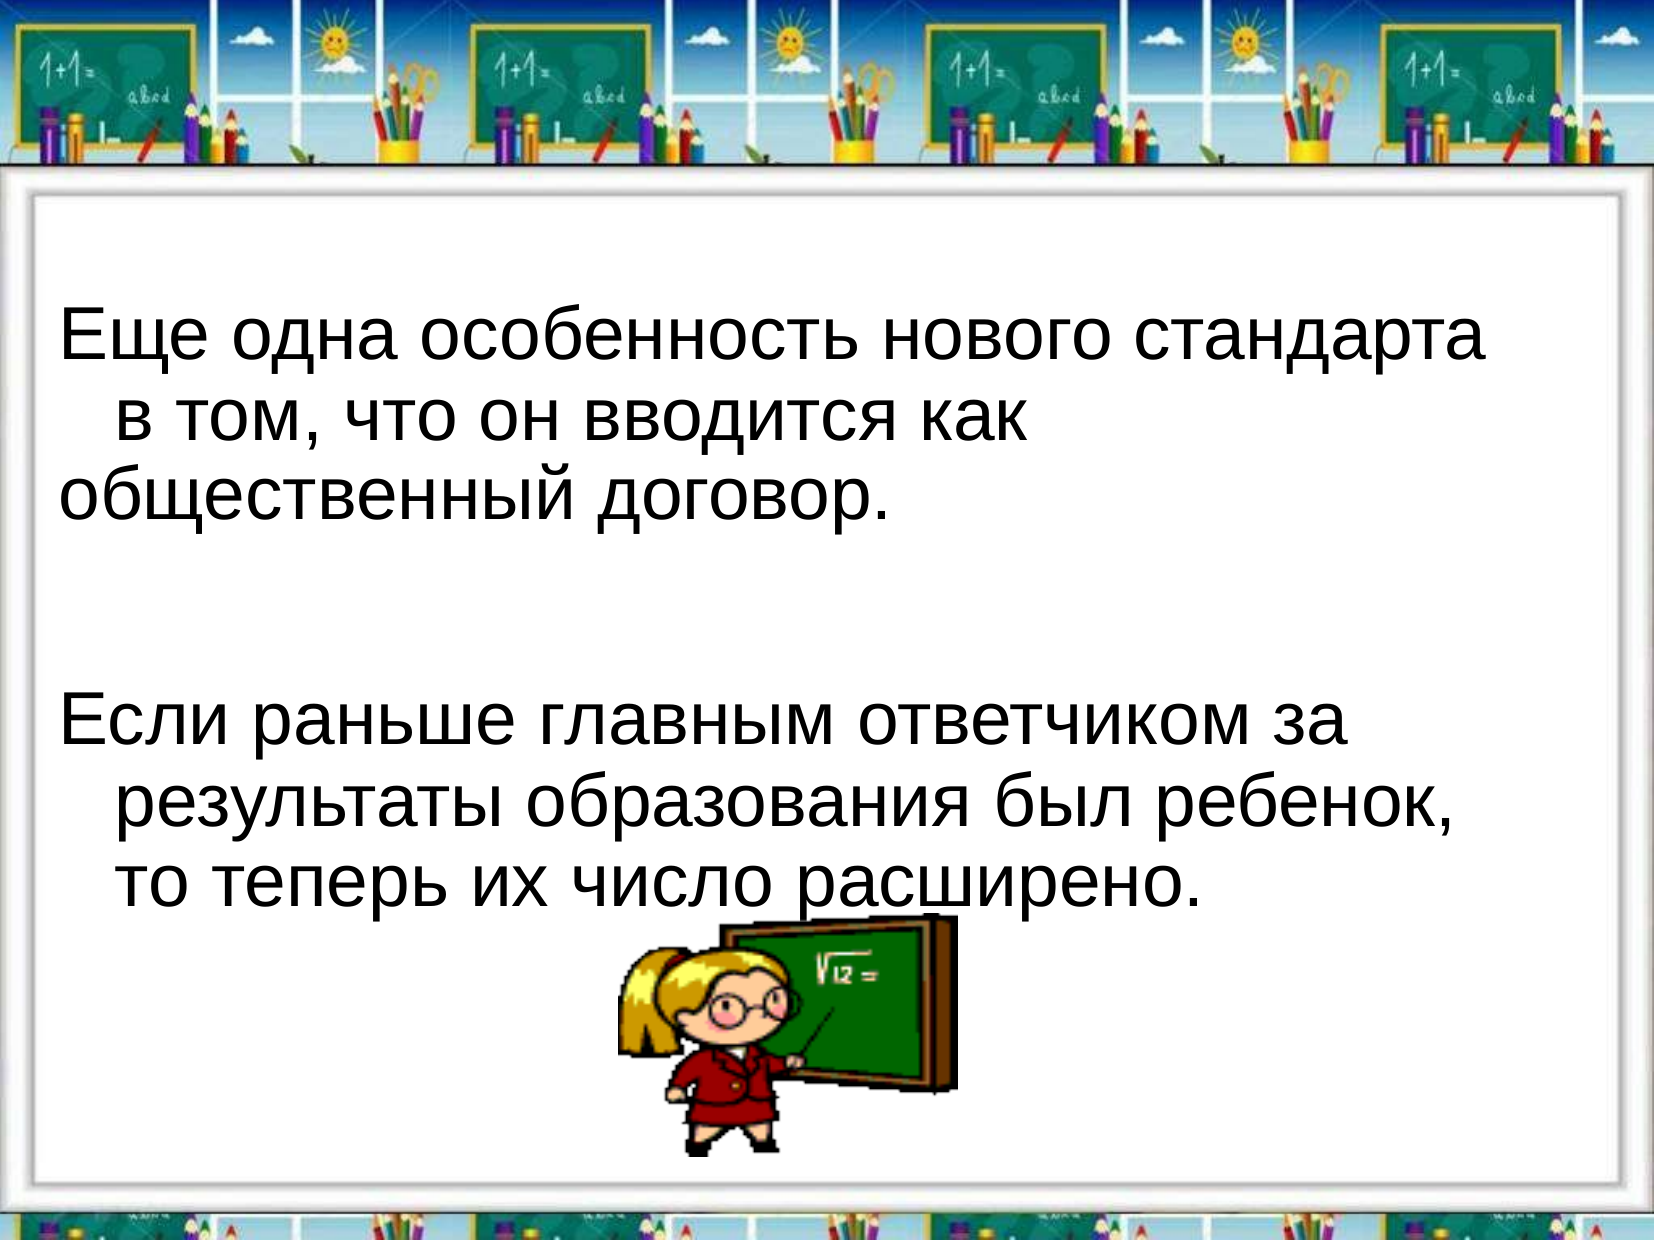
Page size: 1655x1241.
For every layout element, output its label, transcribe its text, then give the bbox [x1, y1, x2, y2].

picture [0, 0, 1654, 1240]
text_box Еще одна особенность нового стандарта в том, что он вводится как общественный договор. Если раньше главным ответчиком за результаты образования был ребенок, то теперь их число расширено. [56, 281, 1499, 924]
